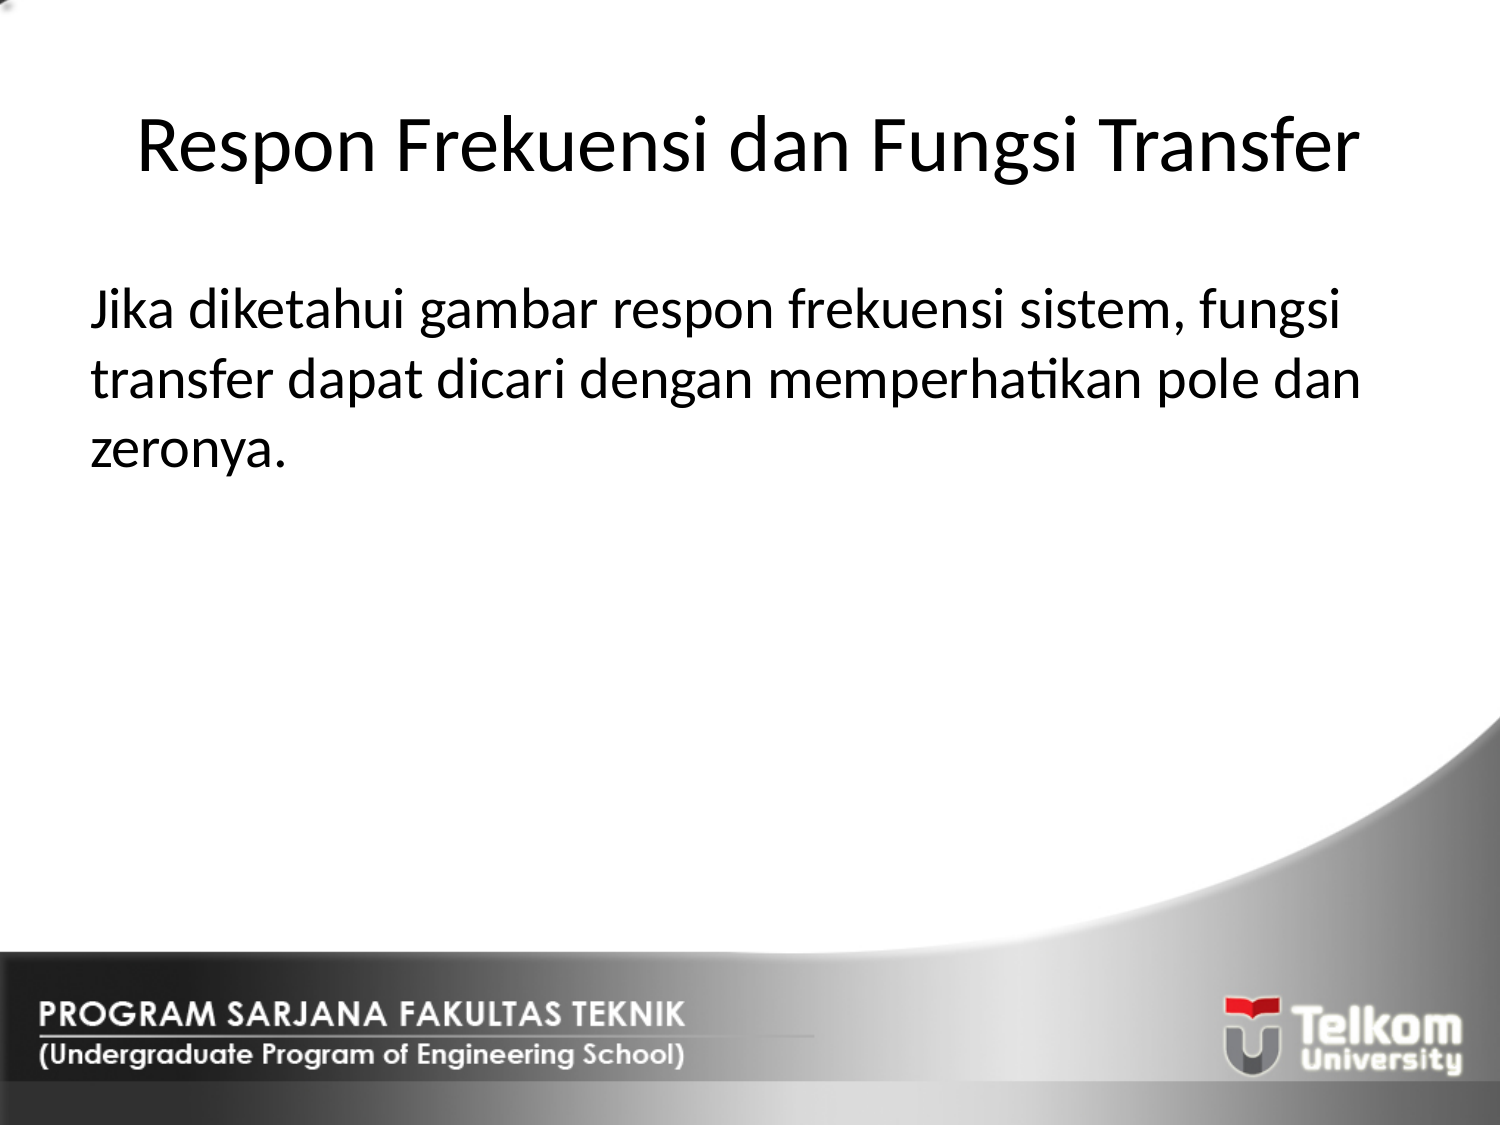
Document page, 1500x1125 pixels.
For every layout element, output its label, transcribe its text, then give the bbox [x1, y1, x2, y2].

picture [0, 0, 1500, 1125]
title Respon Frekuensi dan Fungsi Transfer [75, 45, 1425, 233]
list Jika diketahui gambar respon frekuensi sistem, fungsi transfer dapat dicari dengan memperhatikan pole dan zeronya. [75, 262, 1425, 1005]
